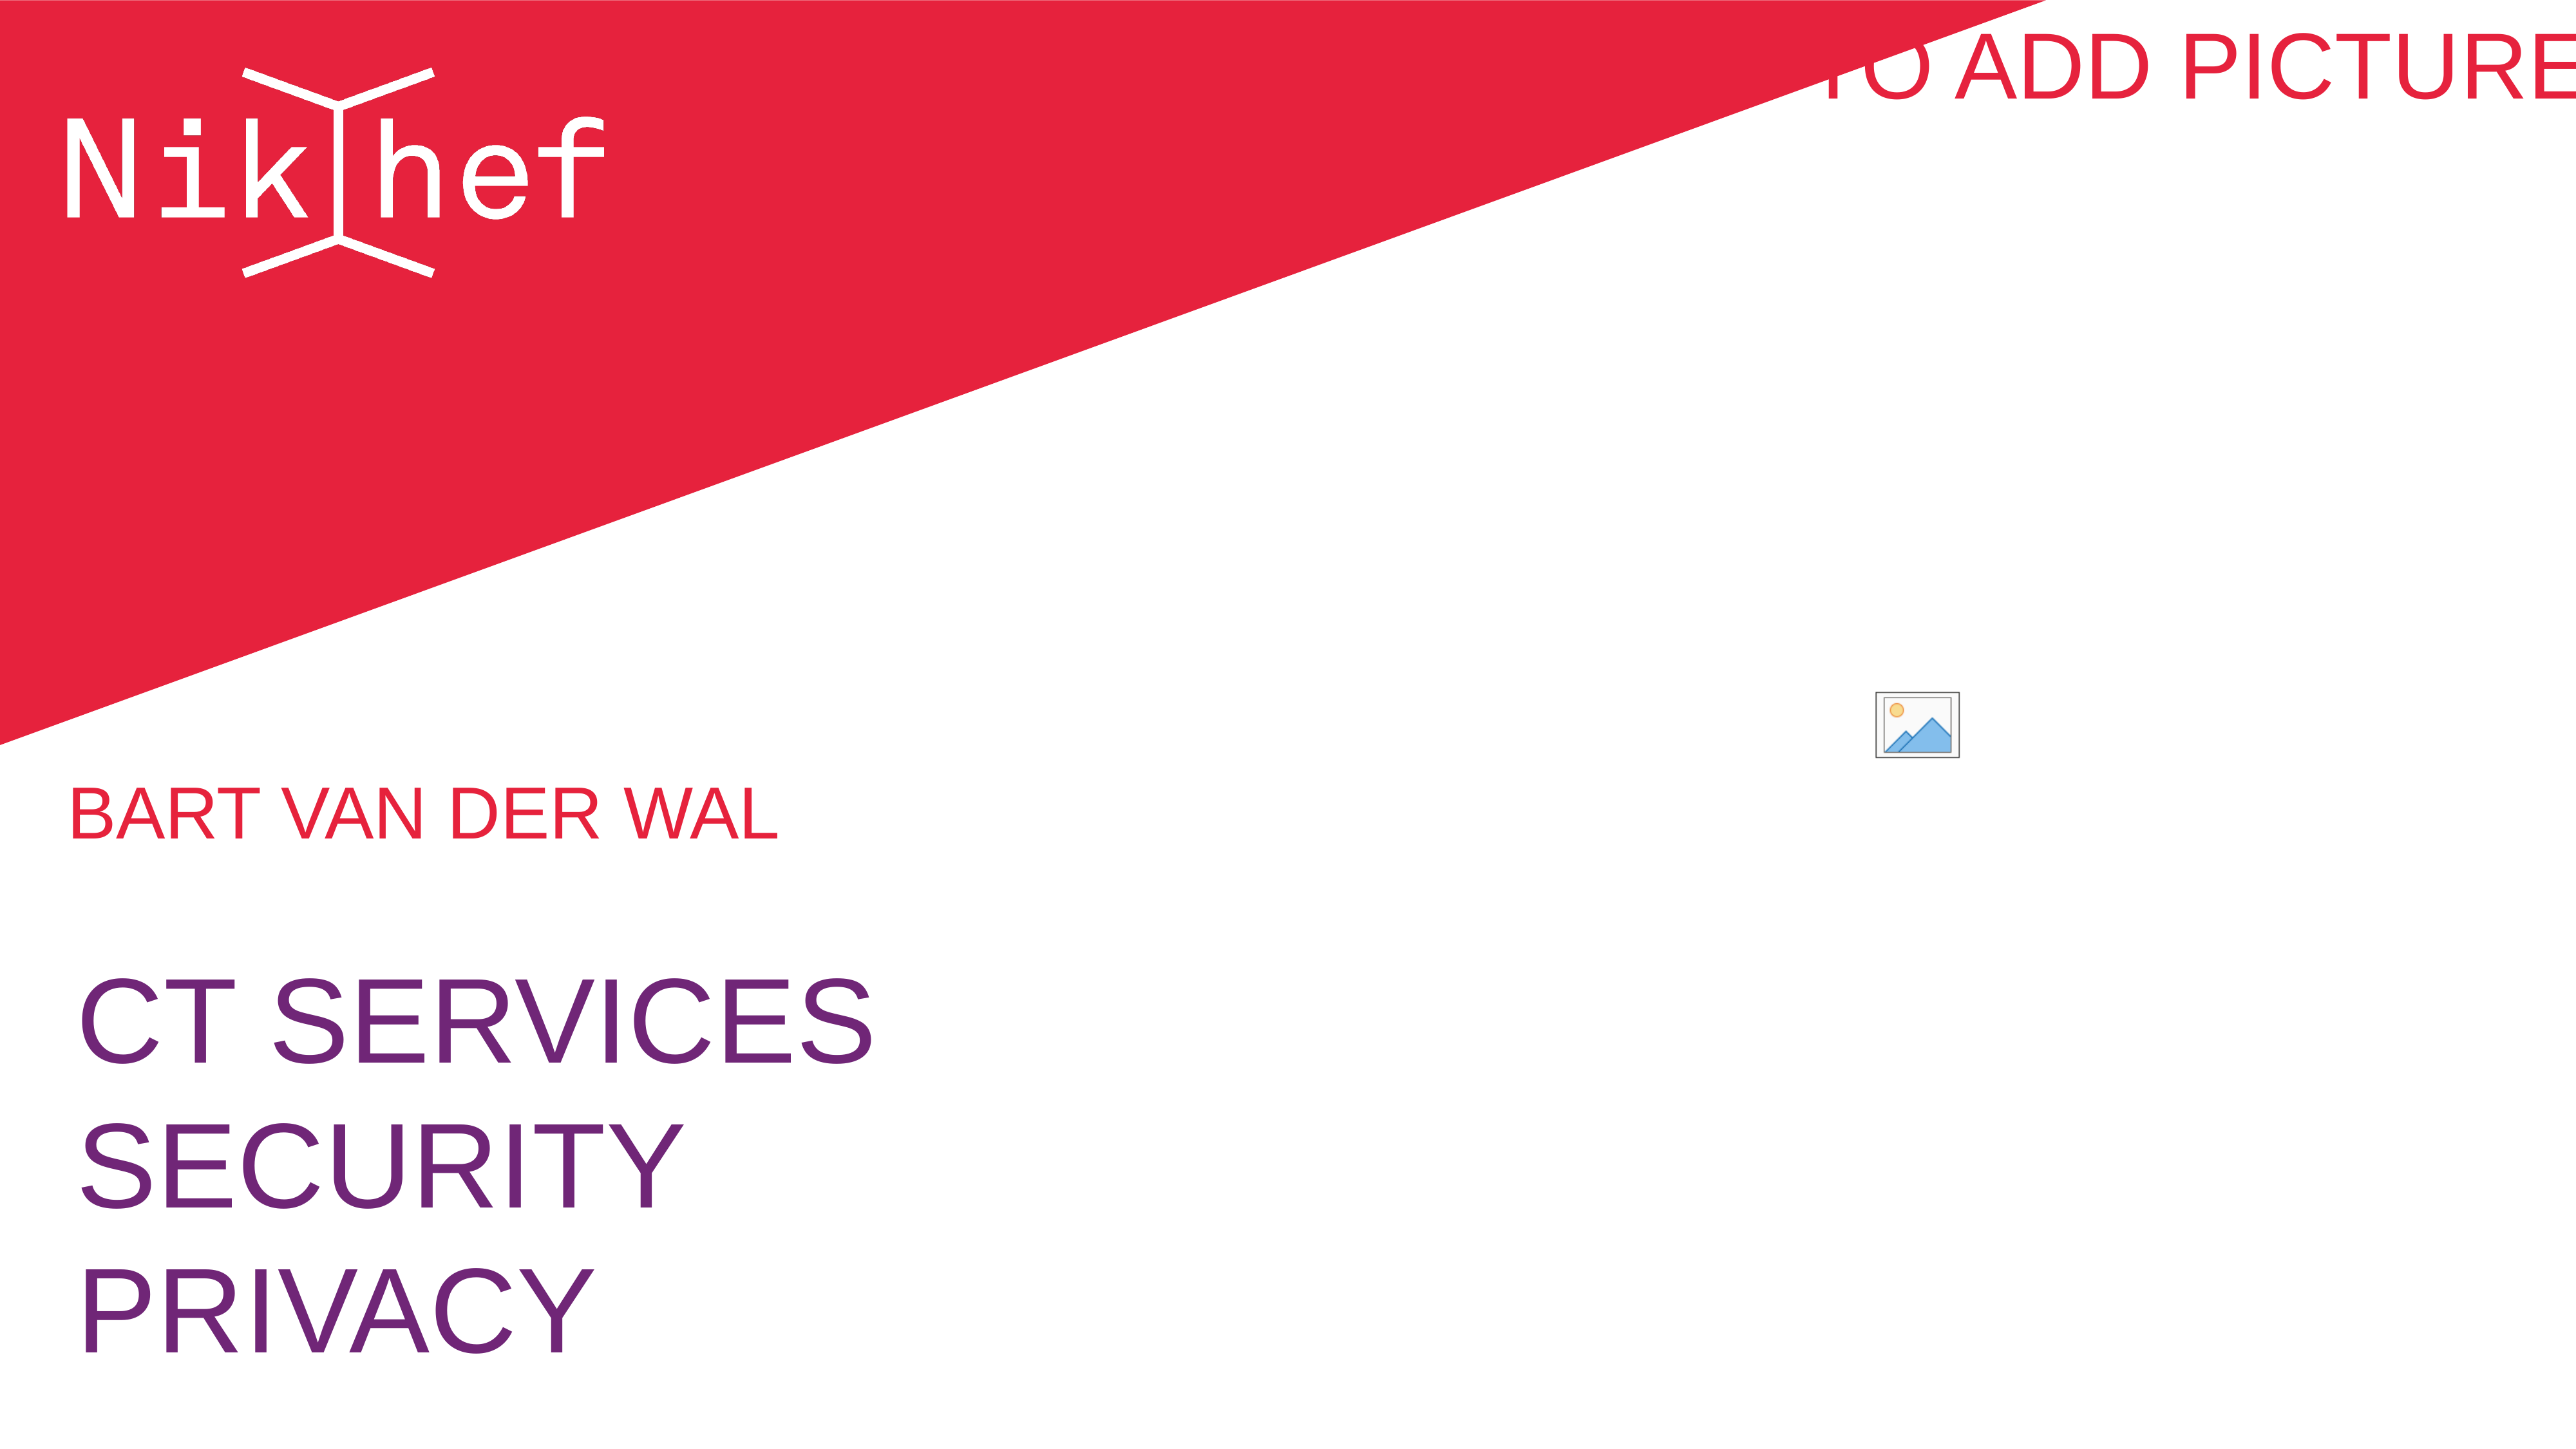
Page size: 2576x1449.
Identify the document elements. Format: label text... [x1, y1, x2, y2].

picture [67, 67, 604, 278]
title CT Services Security Privacy [67, 884, 1259, 1382]
picture [1259, 0, 2576, 1449]
list Bart van der Wal [66, 764, 1259, 864]
